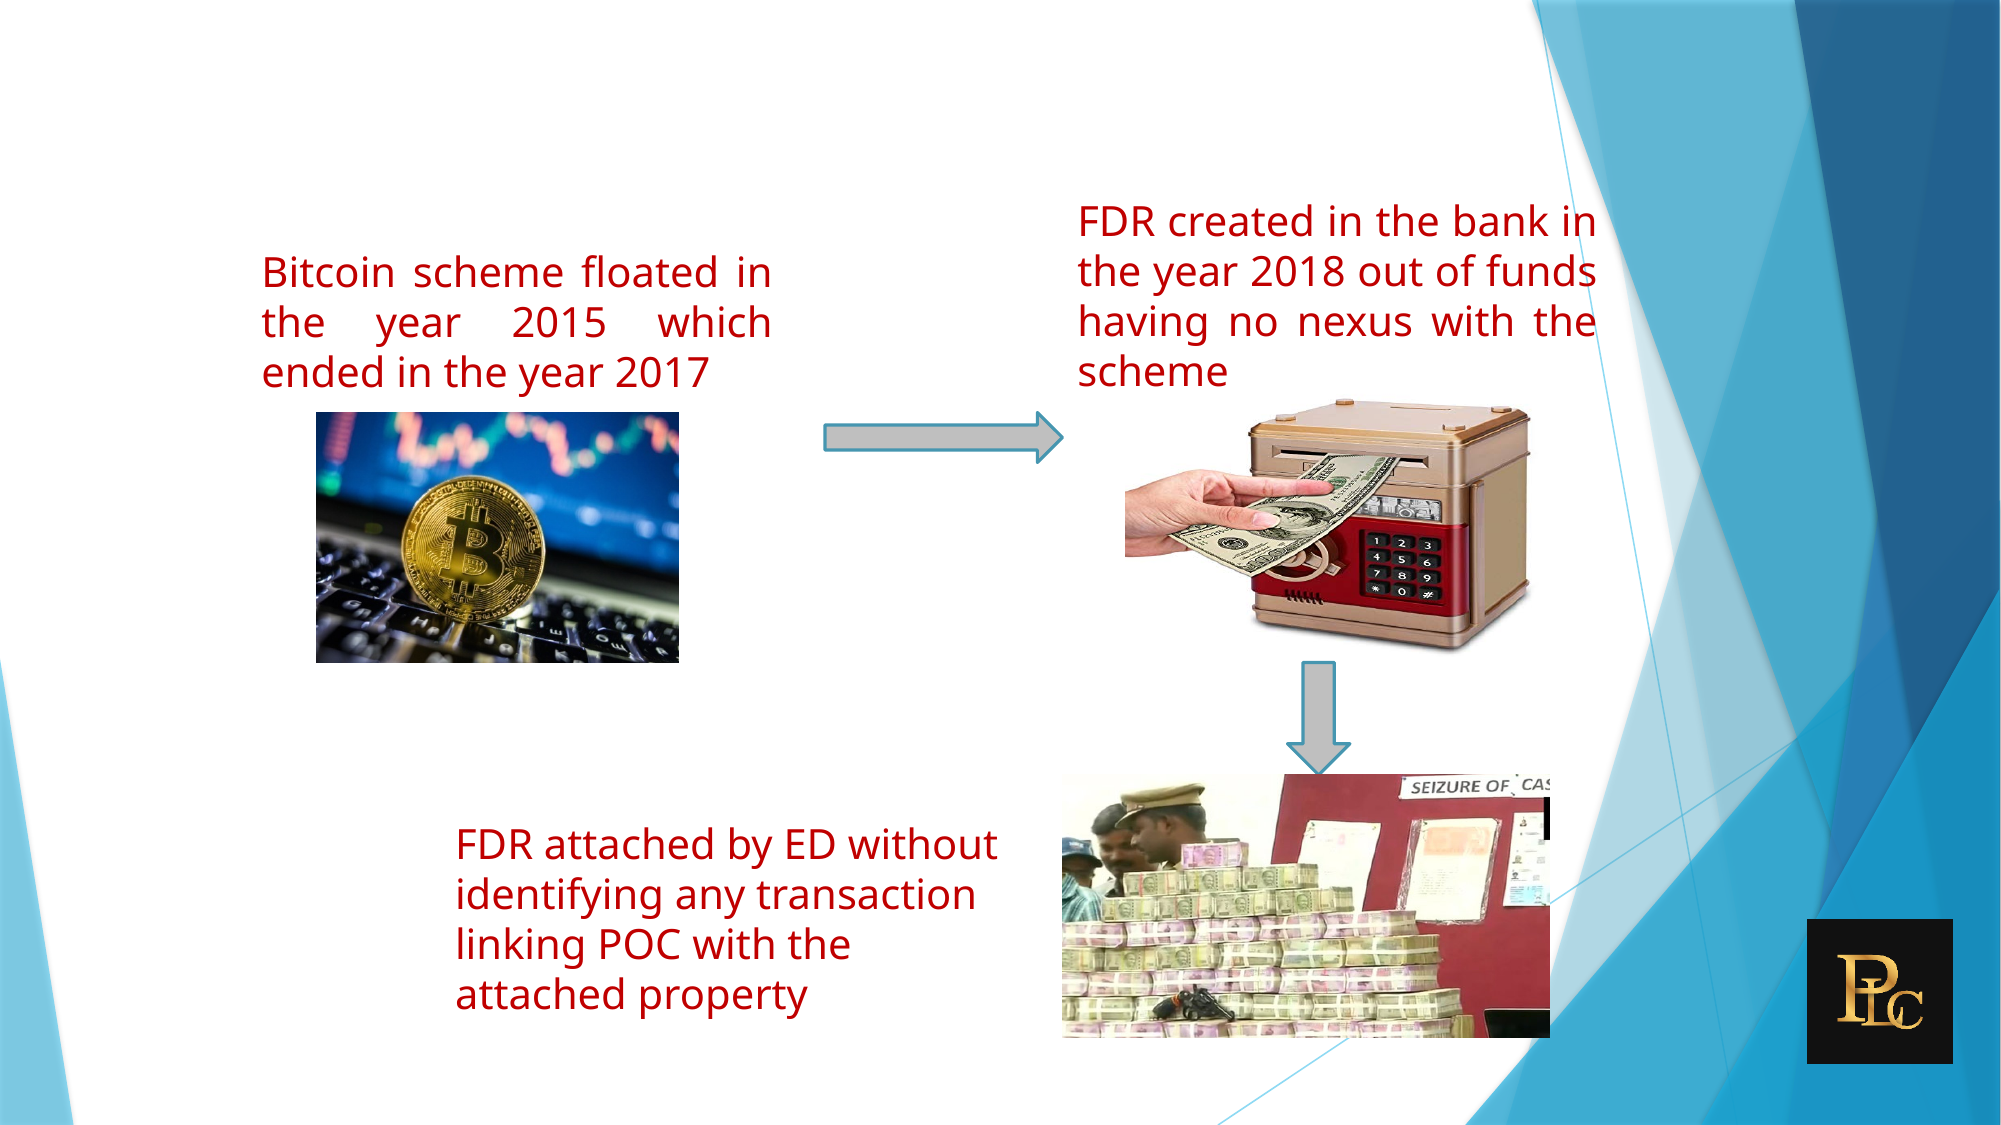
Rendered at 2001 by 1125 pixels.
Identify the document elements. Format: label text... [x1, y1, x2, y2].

text_box [1286, 672, 1352, 773]
picture [1061, 774, 1551, 1038]
picture [1807, 918, 1954, 1065]
text_box Bitcoin scheme floated in the year 2015 which ended in the year 2017 [246, 237, 788, 403]
text_box FDR attached by ED without identifying any transaction linking POC with the attached property [440, 810, 1018, 1025]
picture [1124, 374, 1563, 663]
picture [315, 411, 680, 663]
text_box FDR created in the bank in the year 2018 out of funds having no nexus with the scheme [1062, 187, 1613, 403]
text_box [823, 411, 1064, 464]
